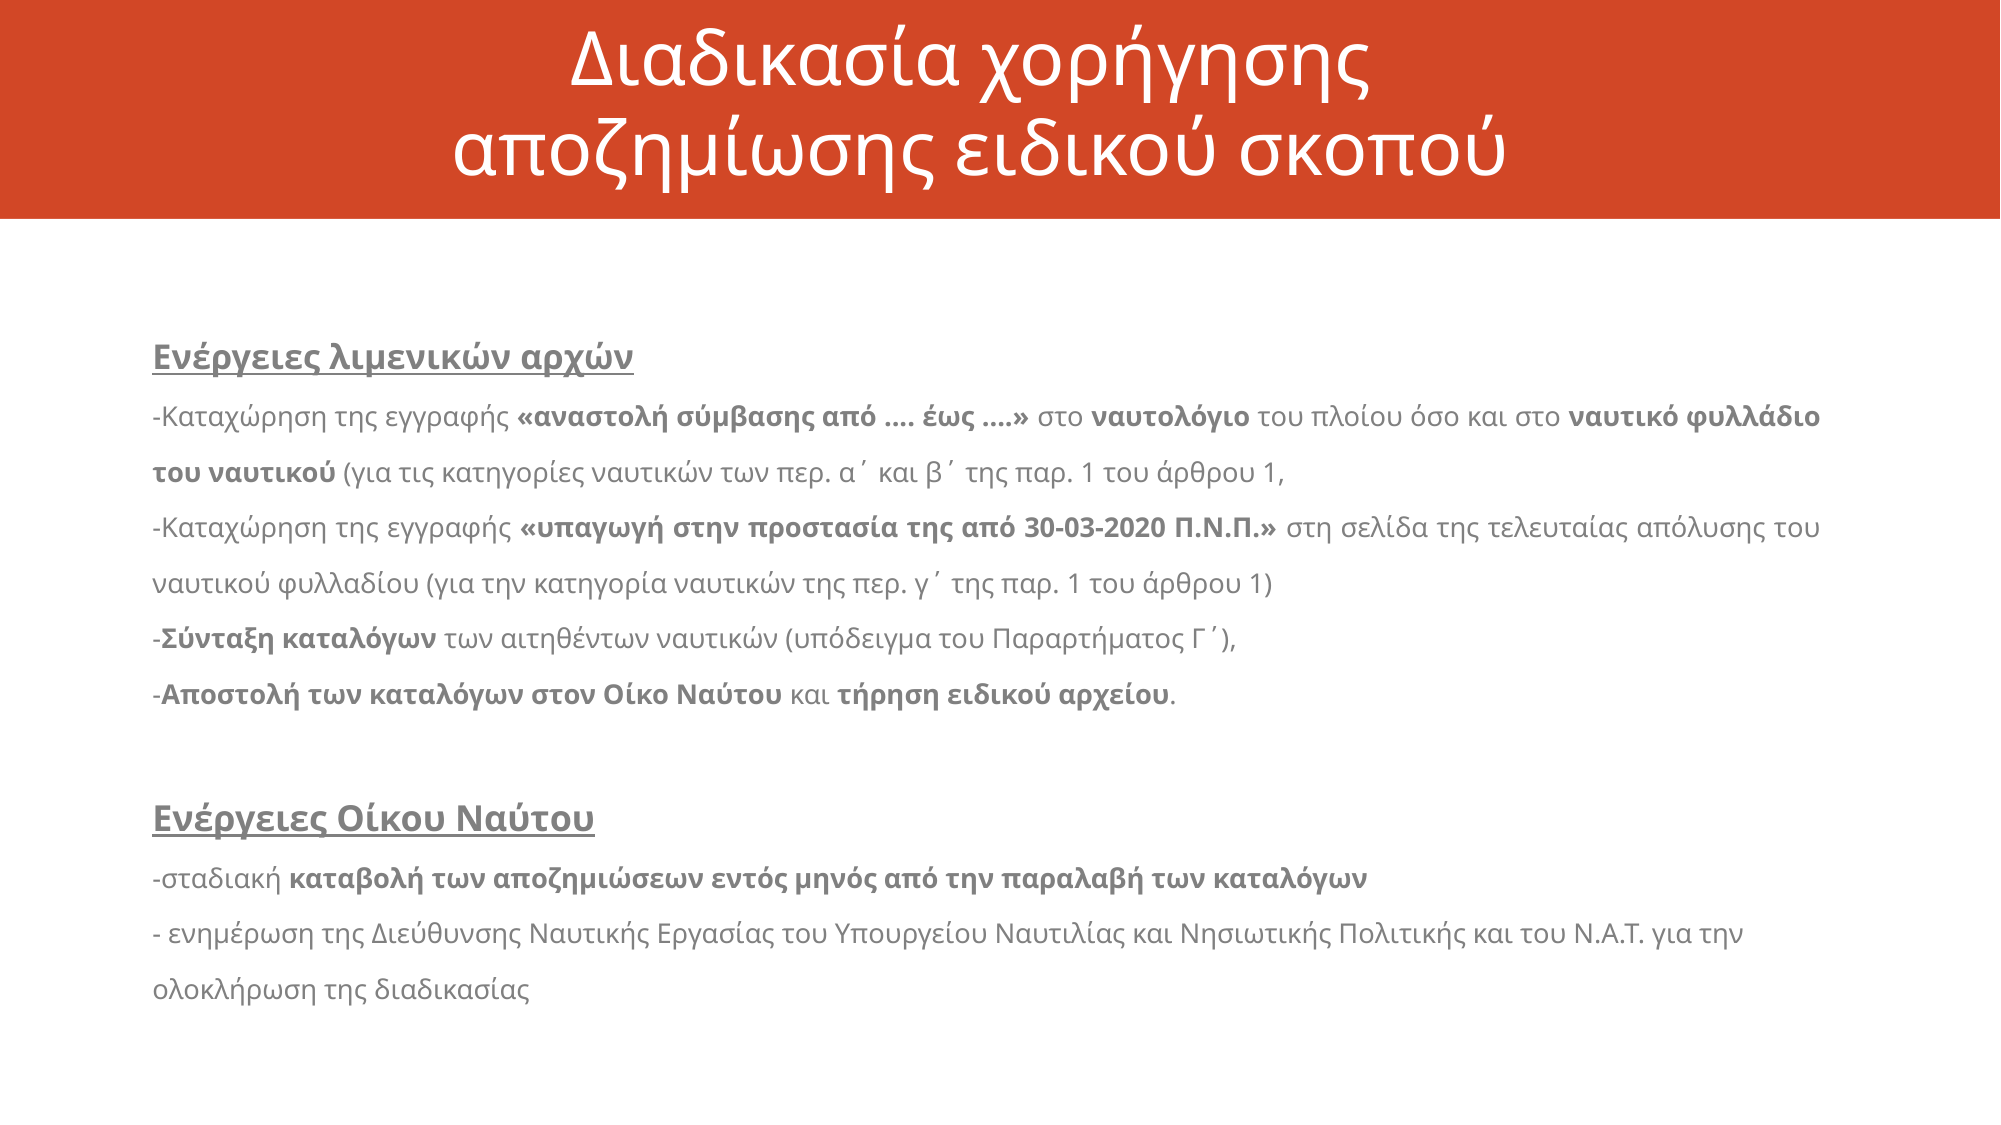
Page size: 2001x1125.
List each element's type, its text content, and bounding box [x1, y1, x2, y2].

title Διαδικασία χορήγησης αποζημίωσης ειδικού σκοπού [99, 0, 1863, 199]
list Ενέργειες λιμενικών αρχών -Καταχώρηση της εγγραφής «αναστολή σύμβασης από .... έως ....» στο ναυτολόγιο του πλοίου όσο και στο ναυτικό φυλλάδιο του ναυτικού (για τις κατηγορίες ναυτικών των περ. α΄ και β΄ της παρ. 1 του άρθρου 1, -Καταχώρηση της εγγραφής «υπαγωγή στην προστασία της από 30-03-2020 Π.Ν.Π.» στη σελίδα της τελευταίας απόλυσης του ναυτικού φυλλαδίου (για την κατηγορία ναυτικών της περ. γ΄ της παρ. 1 του άρθρου 1) -Σύνταξη καταλόγων των αιτηθέντων ναυτικών (υπόδειγμα του Παραρτήματος Γ΄), -Αποστολή των καταλόγων στον Οίκο Ναύτου και τήρηση ειδικού αρχείου. Ενέργειες Οίκου Ναύτου -σταδιακή καταβολή των αποζημιώσεων εντός μηνός από την παραλαβή των καταλόγων - ενημέρωση της Διεύθυνσης Ναυτικής Εργασίας του Υπουργείου Ναυτιλίας και Νησιωτικής Πολιτικής και του Ν.Α.Τ. για την ολοκλήρωση της διαδικασίας [137, 299, 1836, 1014]
